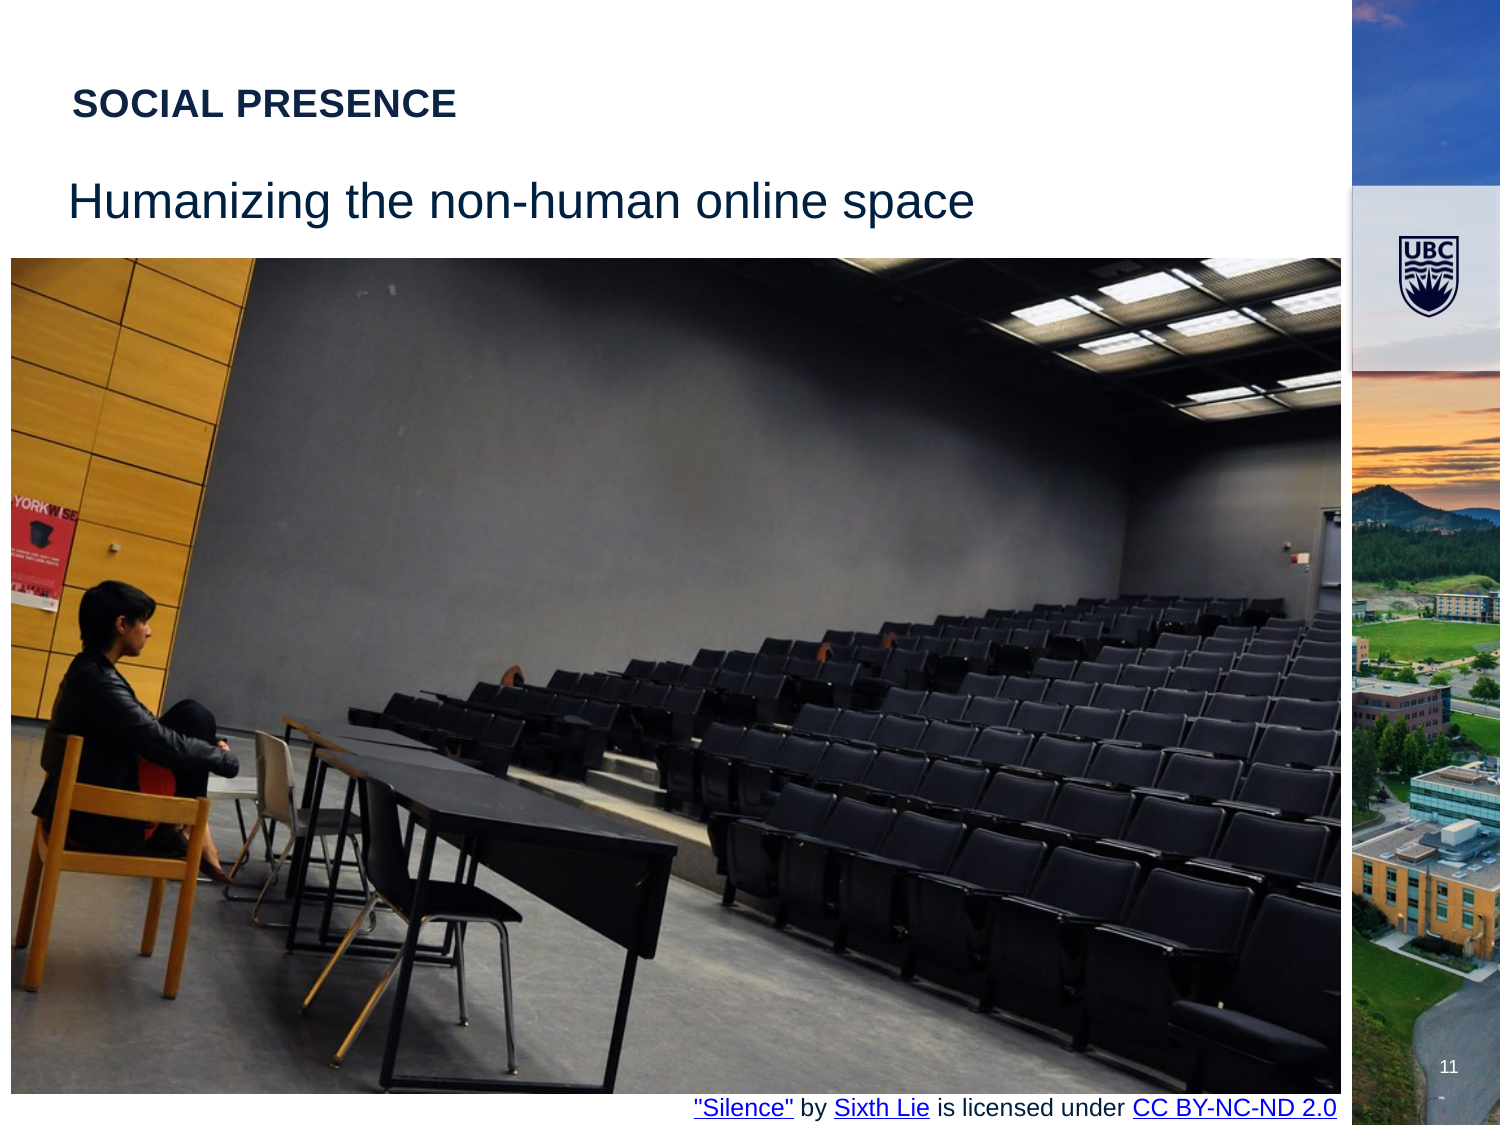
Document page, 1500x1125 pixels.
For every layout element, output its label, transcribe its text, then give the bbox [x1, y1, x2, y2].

text_box "Silence" by Sixth Lie is licensed under CC BY-NC-ND 2.0 [679, 1084, 1376, 1125]
list Social Presence [72, 51, 1329, 155]
picture [1352, 0, 1500, 185]
picture [1352, 372, 1500, 1125]
picture [11, 257, 1341, 1095]
picture [1399, 236, 1459, 318]
text_box Humanizing the non-human online space [53, 160, 1062, 236]
